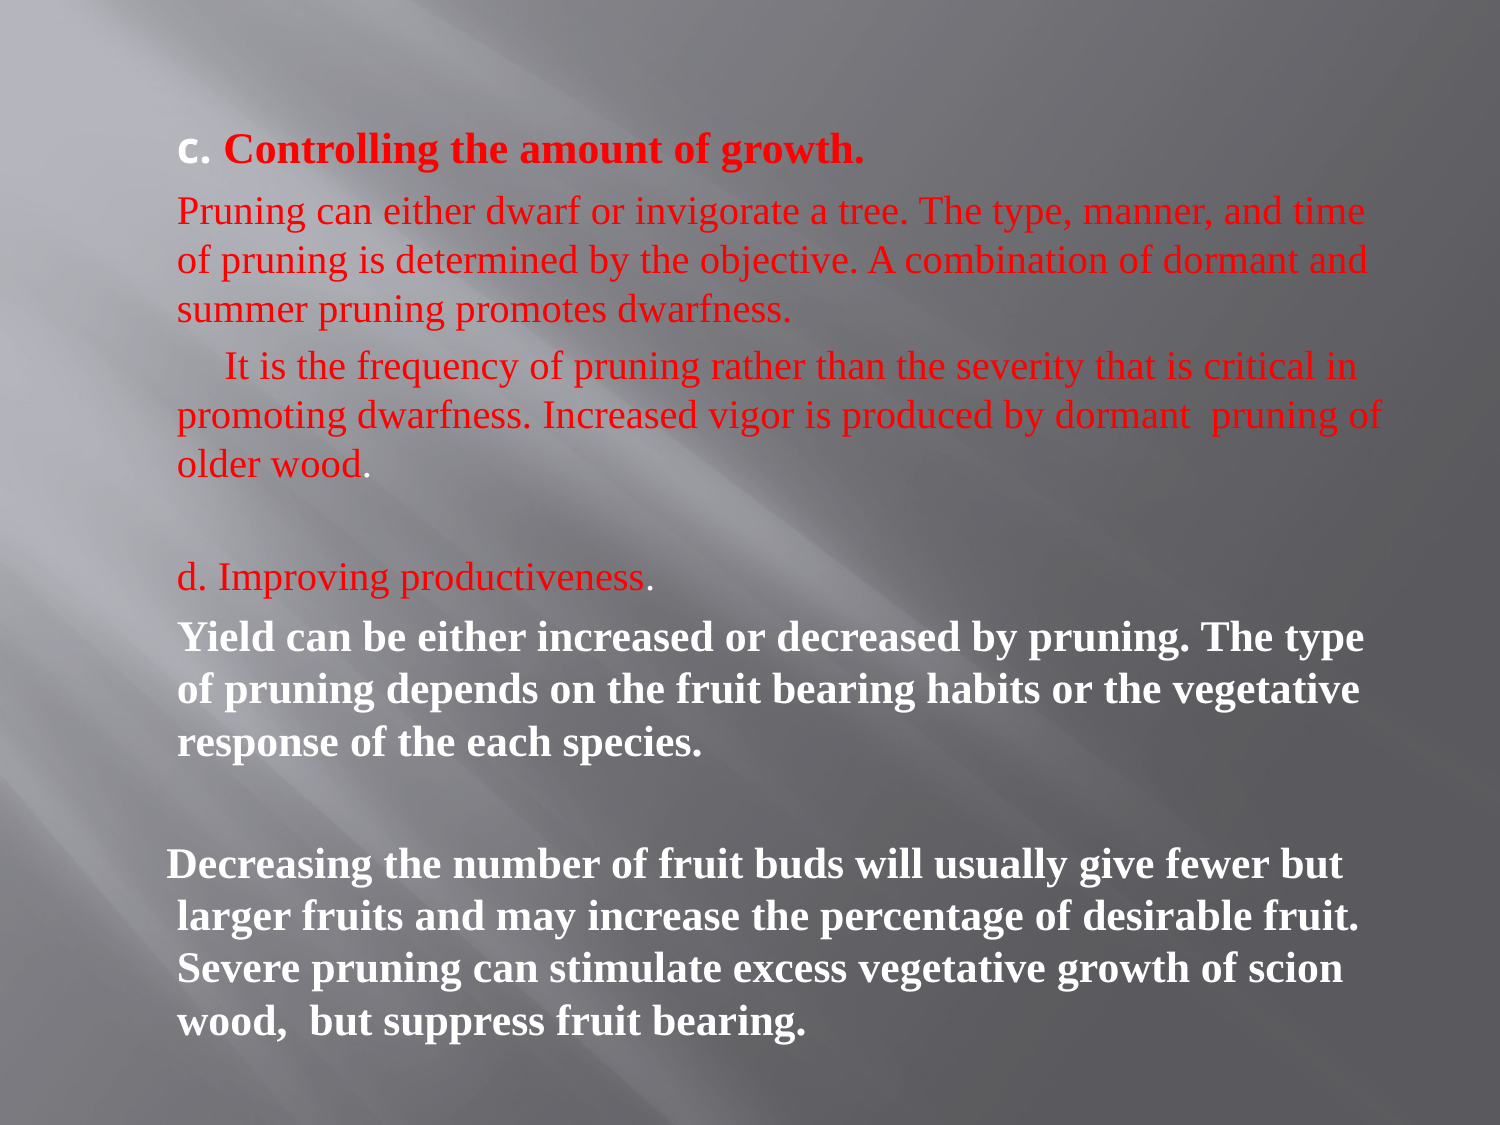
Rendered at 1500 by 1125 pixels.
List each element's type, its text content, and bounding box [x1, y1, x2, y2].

list c. Controlling the amount of growth. Pruning can either dwarf or invigorate a tree. The type, manner, and time of pruning is determined by the objective. A combination of dormant and summer pruning promotes dwarfness. It is the frequency of pruning rather than the severity that is critical in promoting dwarfness. Increased vigor is produced by dormant pruning of older wood. d. Improving productiveness. Yield can be either increased or decreased by pruning. The type of pruning depends on the fruit bearing habits or the vegetative response of the each species. Decreasing the number of fruit buds will usually give fewer but larger fruits and may increase the percentage of desirable fruit. Severe pruning can stimulate excess vegetative growth of scion wood, but suppress fruit bearing. [75, 112, 1425, 1063]
